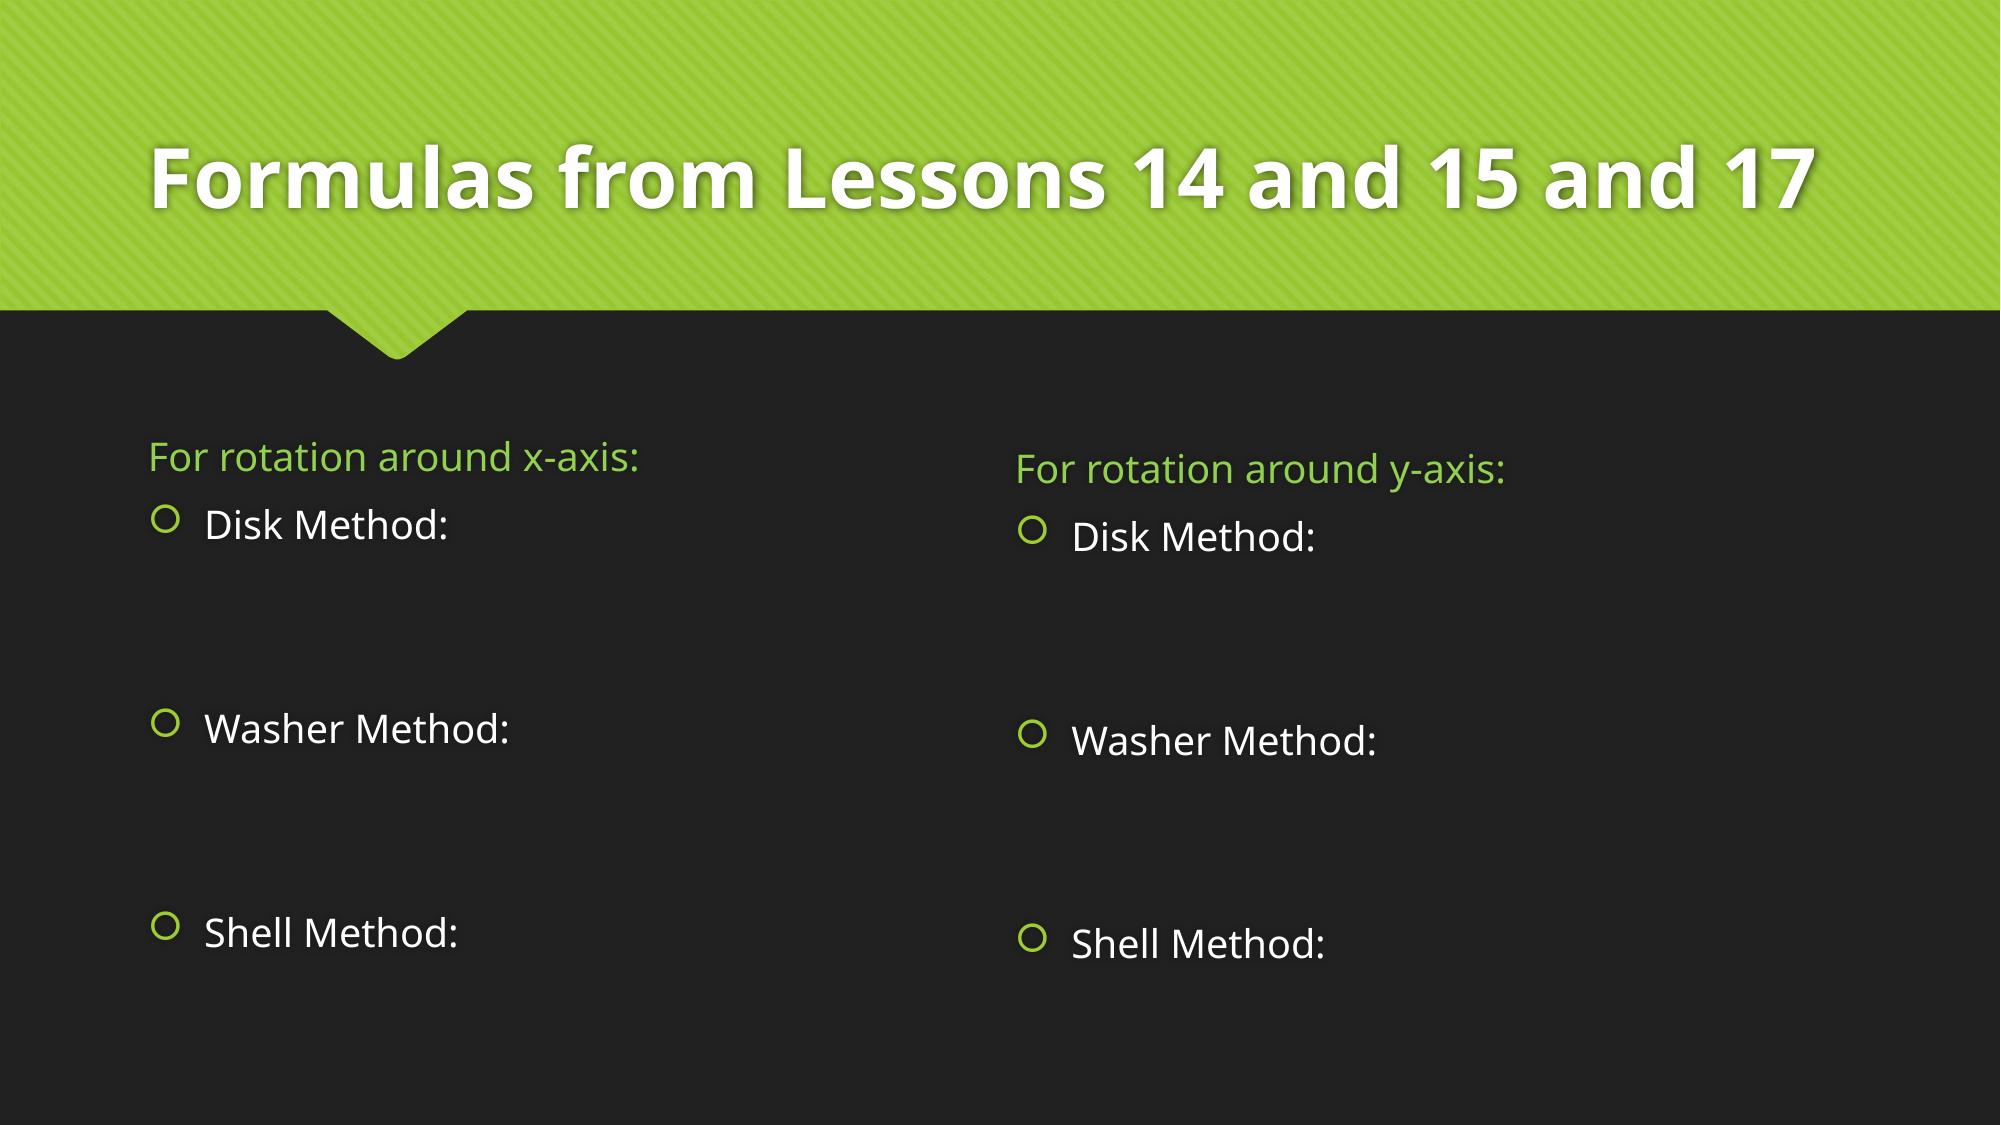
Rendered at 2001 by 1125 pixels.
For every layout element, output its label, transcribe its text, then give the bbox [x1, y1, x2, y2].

title Formulas from Lessons 14 and 15 and 17 [132, 73, 1868, 233]
